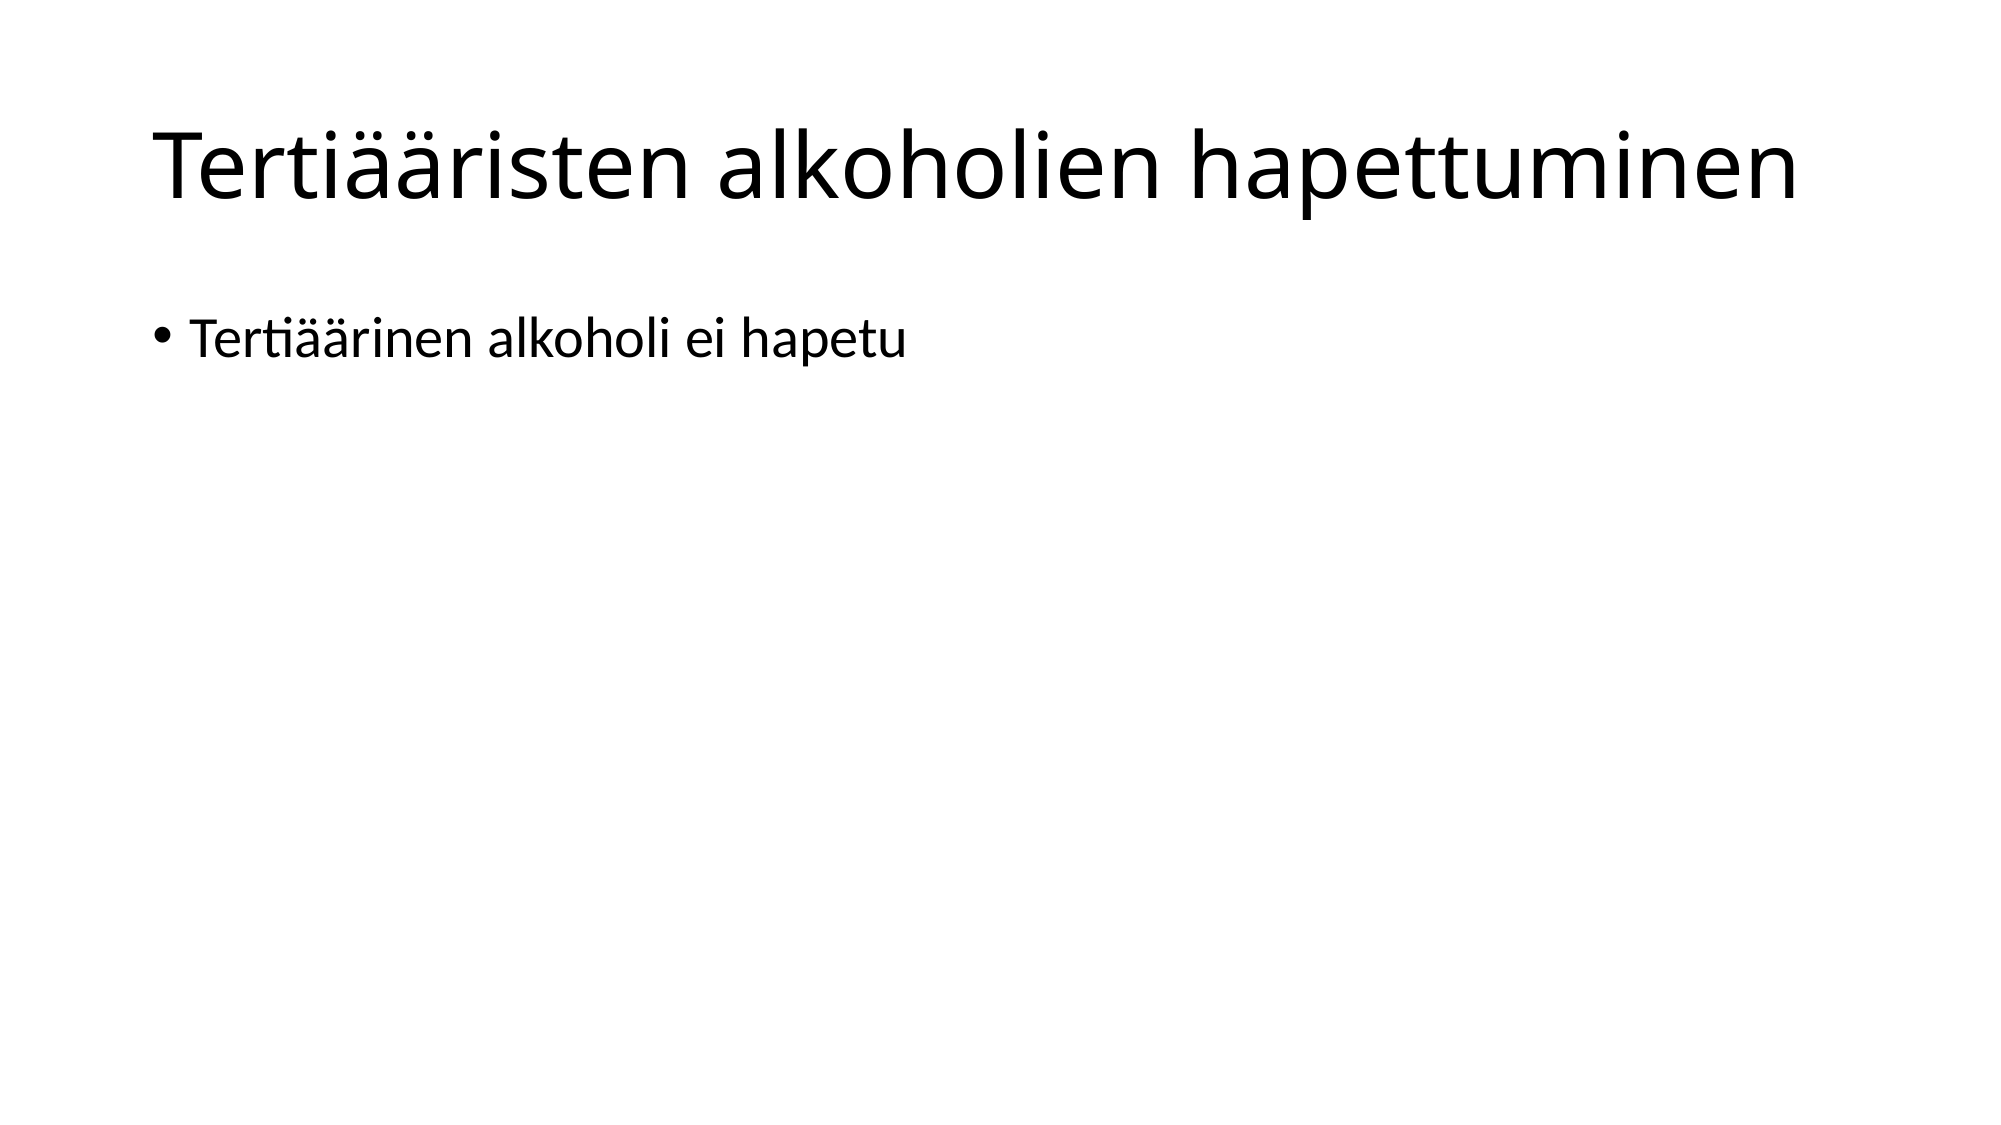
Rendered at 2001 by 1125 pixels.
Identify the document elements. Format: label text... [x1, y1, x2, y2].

title Tertiääristen alkoholien hapettuminen [137, 59, 1863, 278]
list Tertiäärinen alkoholi ei hapetu [137, 299, 1863, 1014]
